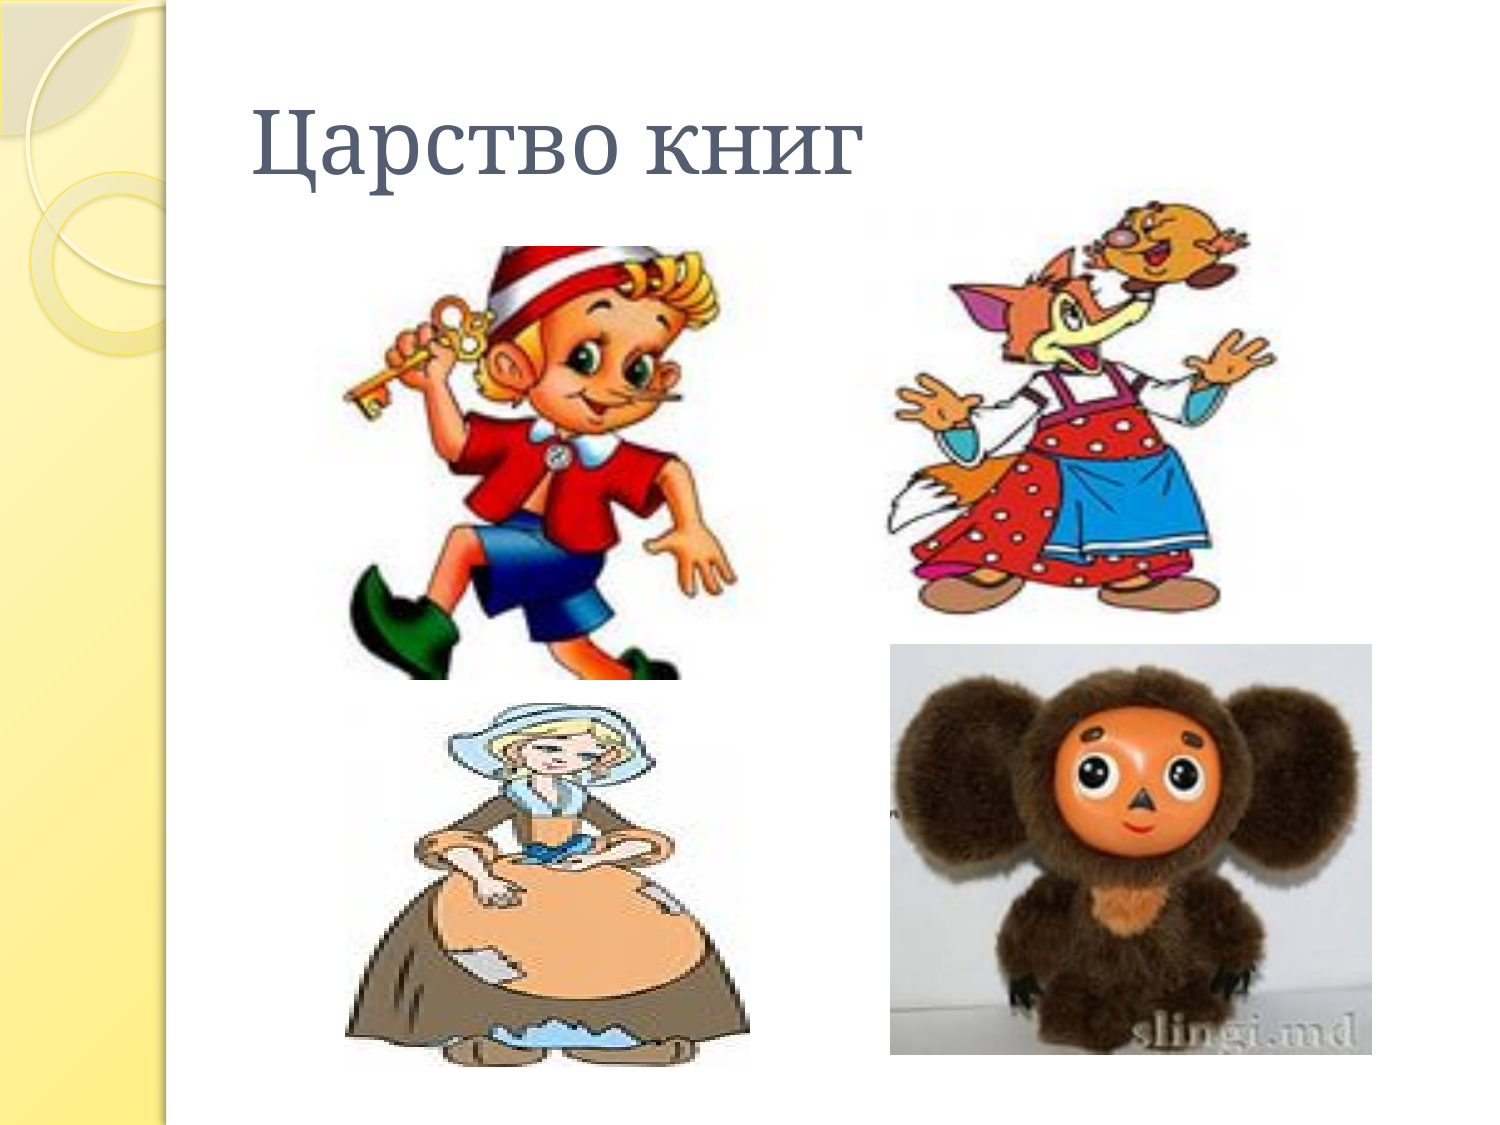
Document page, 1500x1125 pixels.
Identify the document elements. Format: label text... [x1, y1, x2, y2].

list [316, 245, 774, 680]
picture [890, 644, 1372, 1055]
picture [855, 187, 1313, 634]
picture [345, 702, 751, 1067]
title Царство книг [235, 45, 1466, 233]
